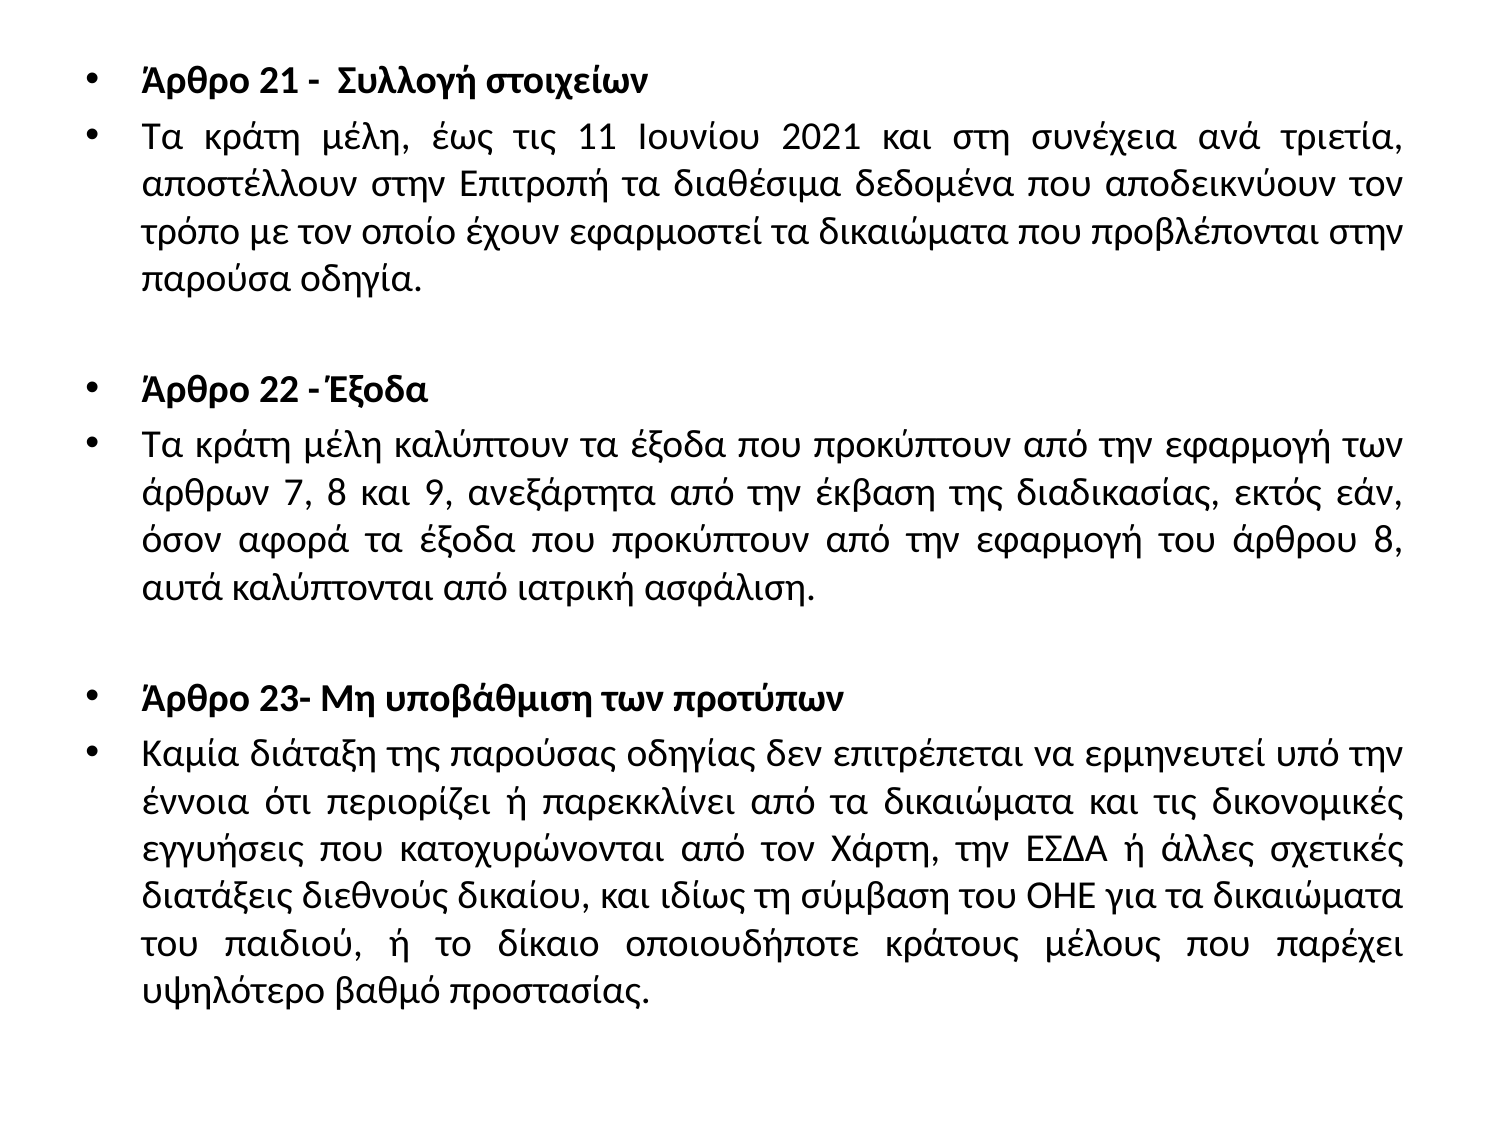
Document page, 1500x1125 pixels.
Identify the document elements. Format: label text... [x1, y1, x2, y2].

list Άρθρο 21 - Συλλογή στοιχείων Τα κράτη μέλη, έως τις 11 Ιουνίου 2021 και στη συνέχεια ανά τριετία, αποστέλλουν στην Επιτροπή τα διαθέσιμα δεδομένα που αποδεικνύουν τον τρόπο με τον οποίο έχουν εφαρμοστεί τα δικαιώματα που προβλέπονται στην παρούσα οδηγία. Άρθρο 22 - Έξοδα Τα κράτη μέλη καλύπτουν τα έξοδα που προκύπτουν από την εφαρμογή των άρθρων 7, 8 και 9, ανεξάρτητα από την έκβαση της διαδικασίας, εκτός εάν, όσον αφορά τα έξοδα που προκύπτουν από την εφαρμογή του άρθρου 8, αυτά καλύπτονται από ιατρική ασφάλιση. Άρθρο 23- Μη υποβάθμιση των προτύπων Καμία διάταξη της παρούσας οδηγίας δεν επιτρέπεται να ερμηνευτεί υπό την έννοια ότι περιορίζει ή παρεκκλίνει από τα δικαιώματα και τις δικονομικές εγγυήσεις που κατοχυρώνονται από τον Χάρτη, την ΕΣΔΑ ή άλλες σχετικές διατάξεις διεθνούς δικαίου, και ιδίως τη σύμβαση του ΟΗΕ για τα δικαιώματα του παιδιού, ή το δίκαιο οποιουδήποτε κράτους μέλους που παρέχει υψηλότερο βαθμό προστασίας. [70, 46, 1421, 959]
